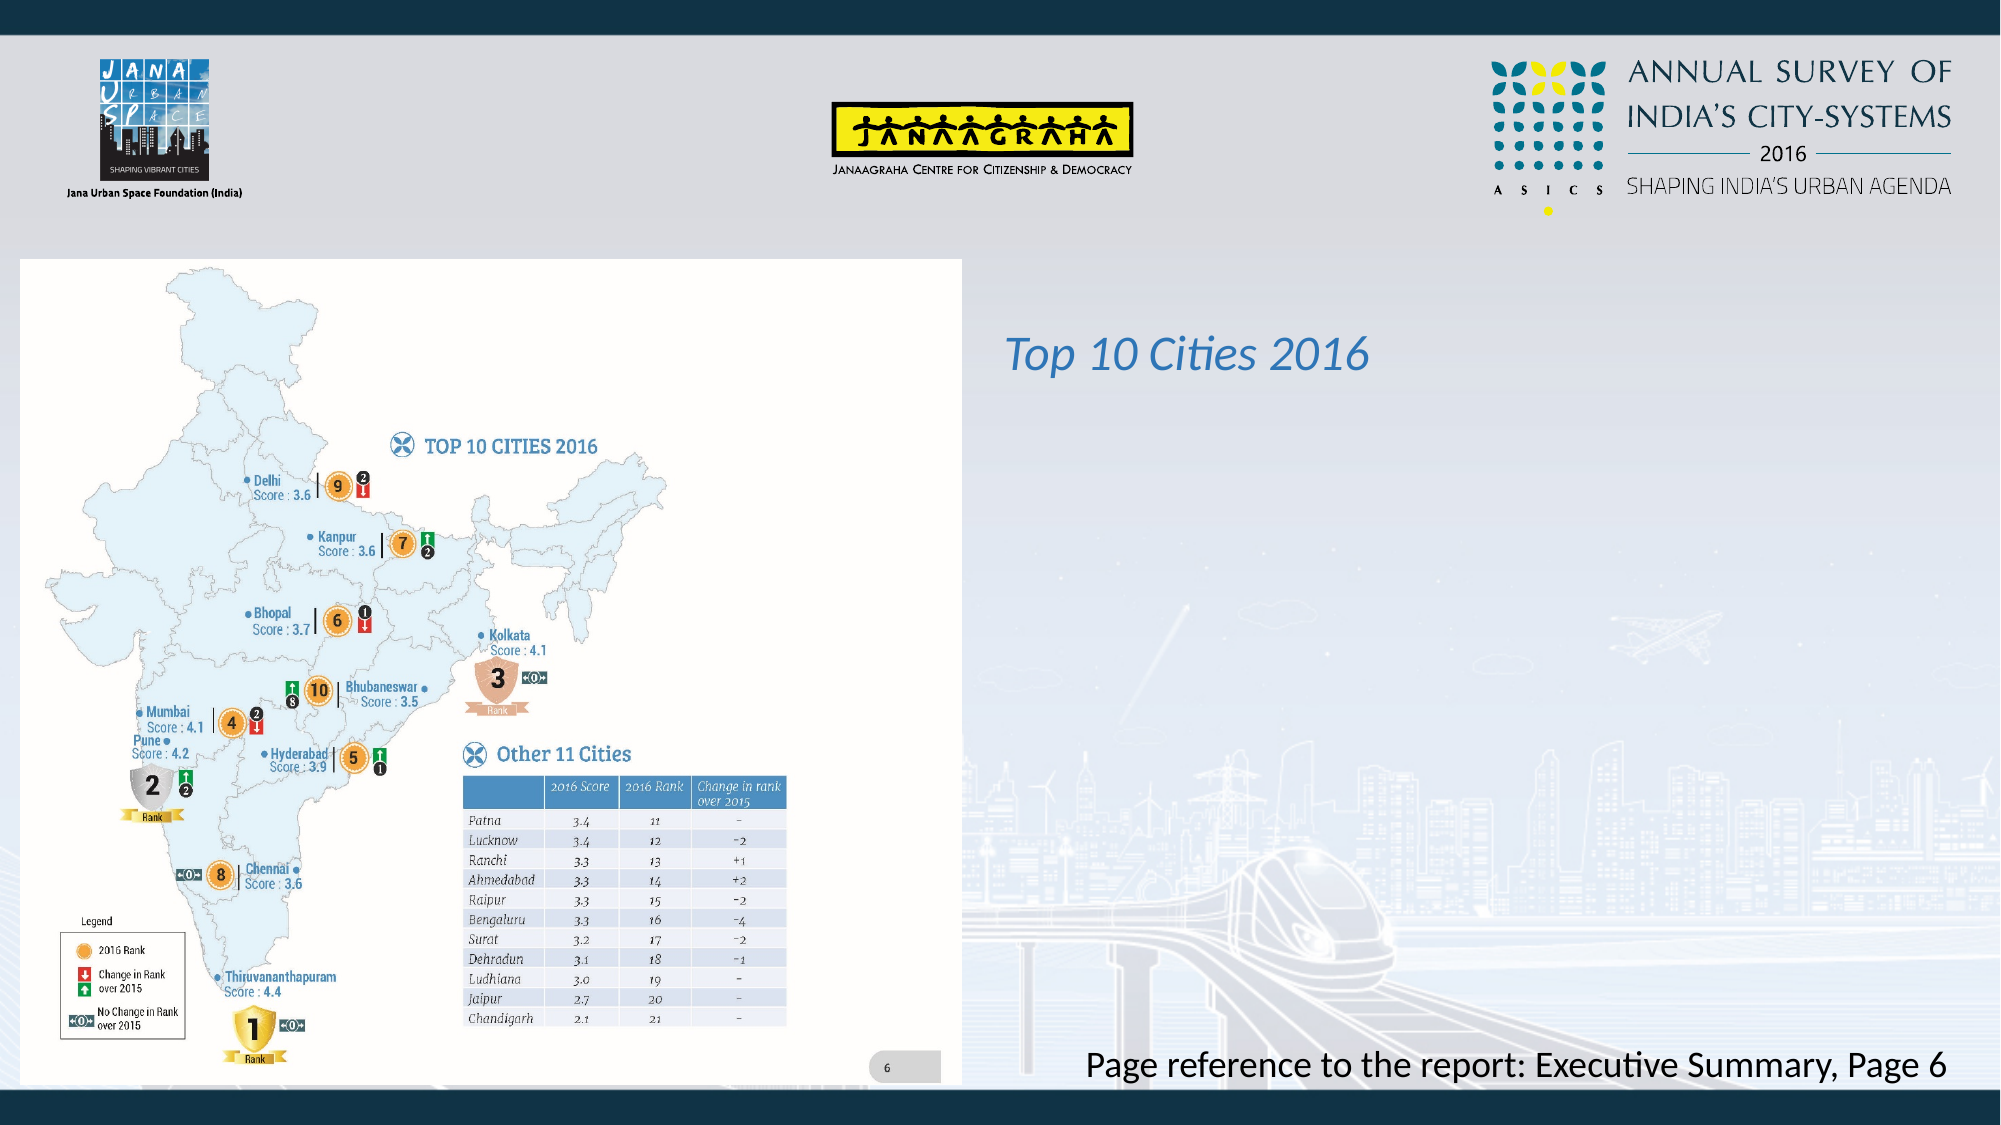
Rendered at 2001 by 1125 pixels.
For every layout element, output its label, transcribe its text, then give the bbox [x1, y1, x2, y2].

picture [0, 0, 2001, 1125]
title Top 10 Cities 2016 [988, 299, 2000, 410]
text_box Page reference to the report: Executive Summary, Page 6 [861, 1032, 1963, 1125]
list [20, 259, 962, 1085]
